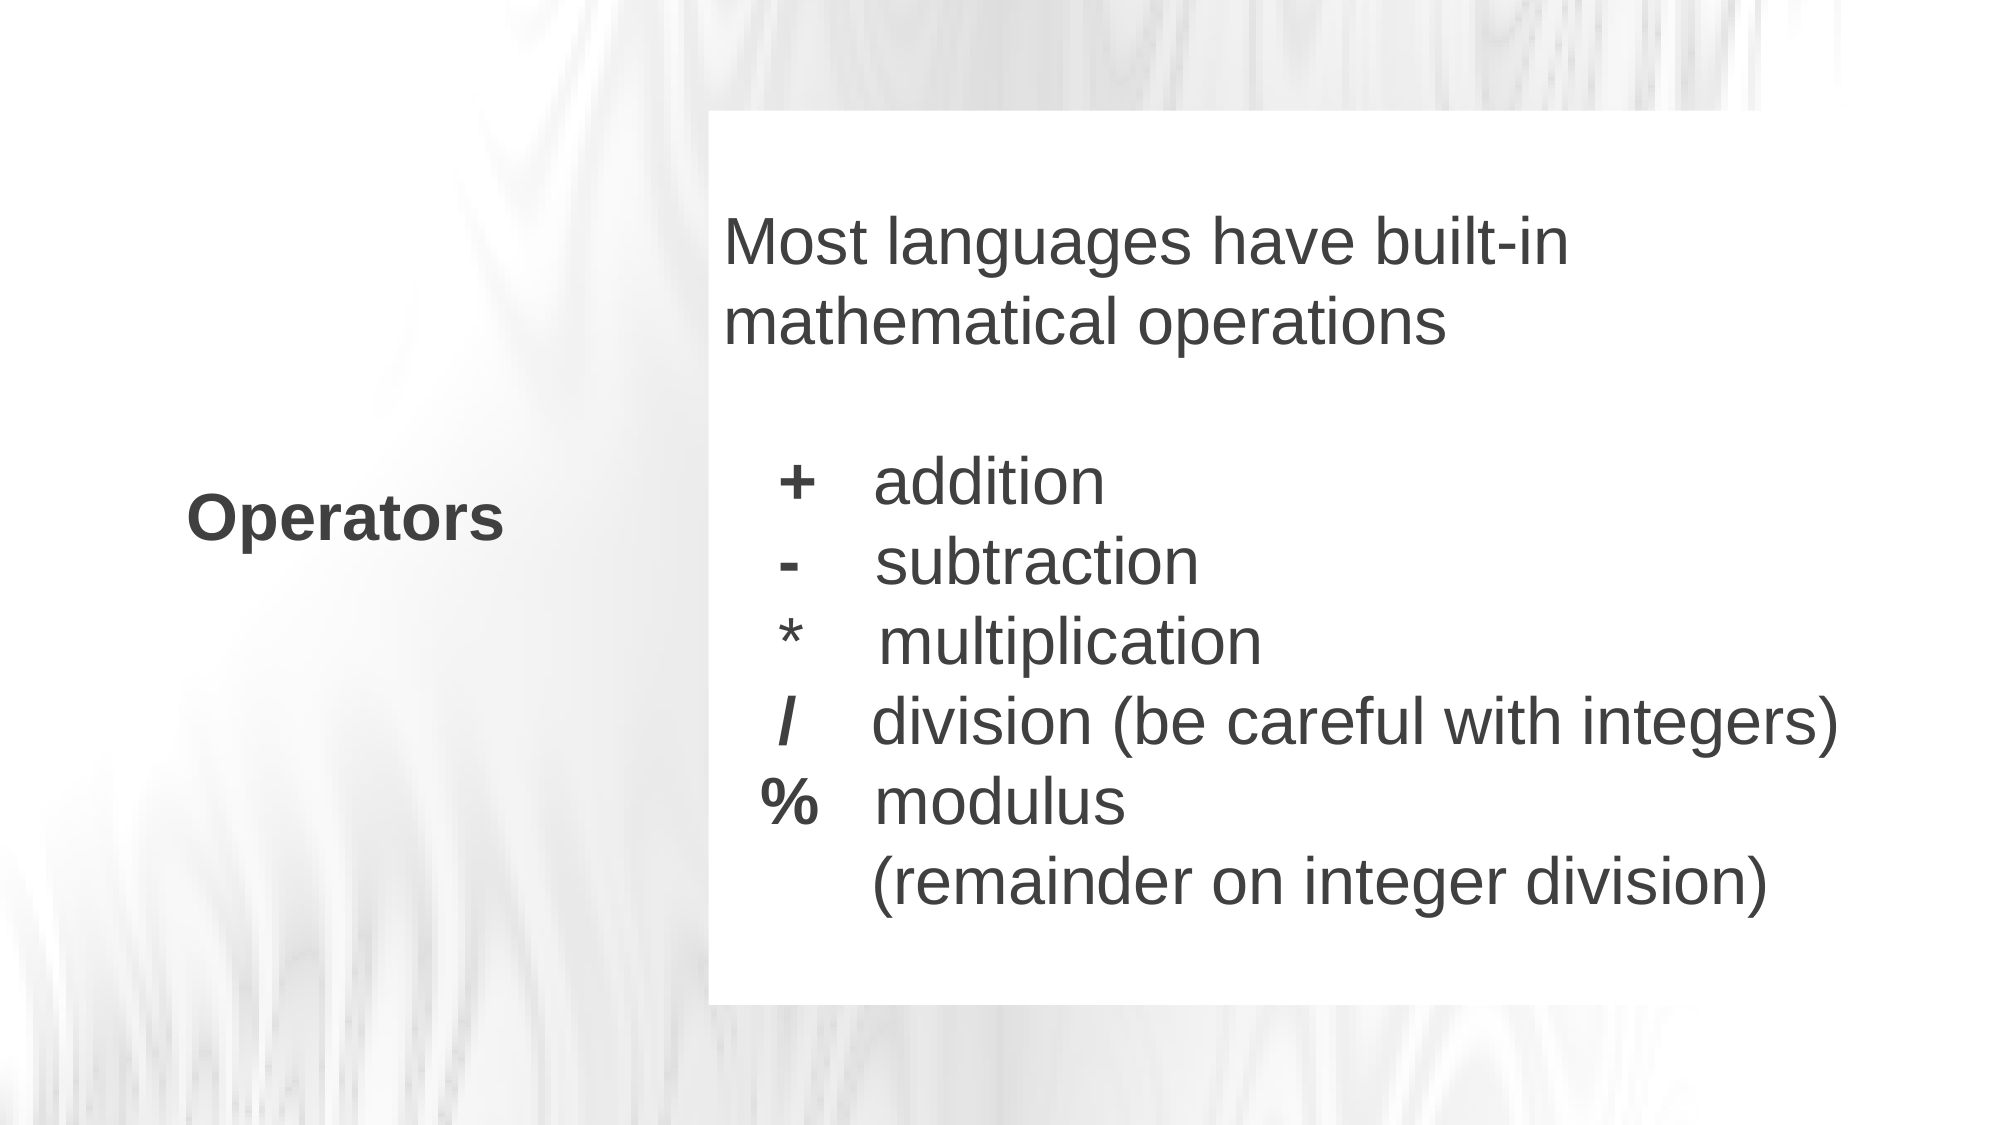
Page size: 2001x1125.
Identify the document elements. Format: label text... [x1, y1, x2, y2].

text_box Operators [171, 466, 708, 642]
text_box Most languages have built-in mathematical operations + addition - subtraction * multiplication / division (be careful with integers) % modulus (remainder on integer division) [708, 110, 1901, 1005]
